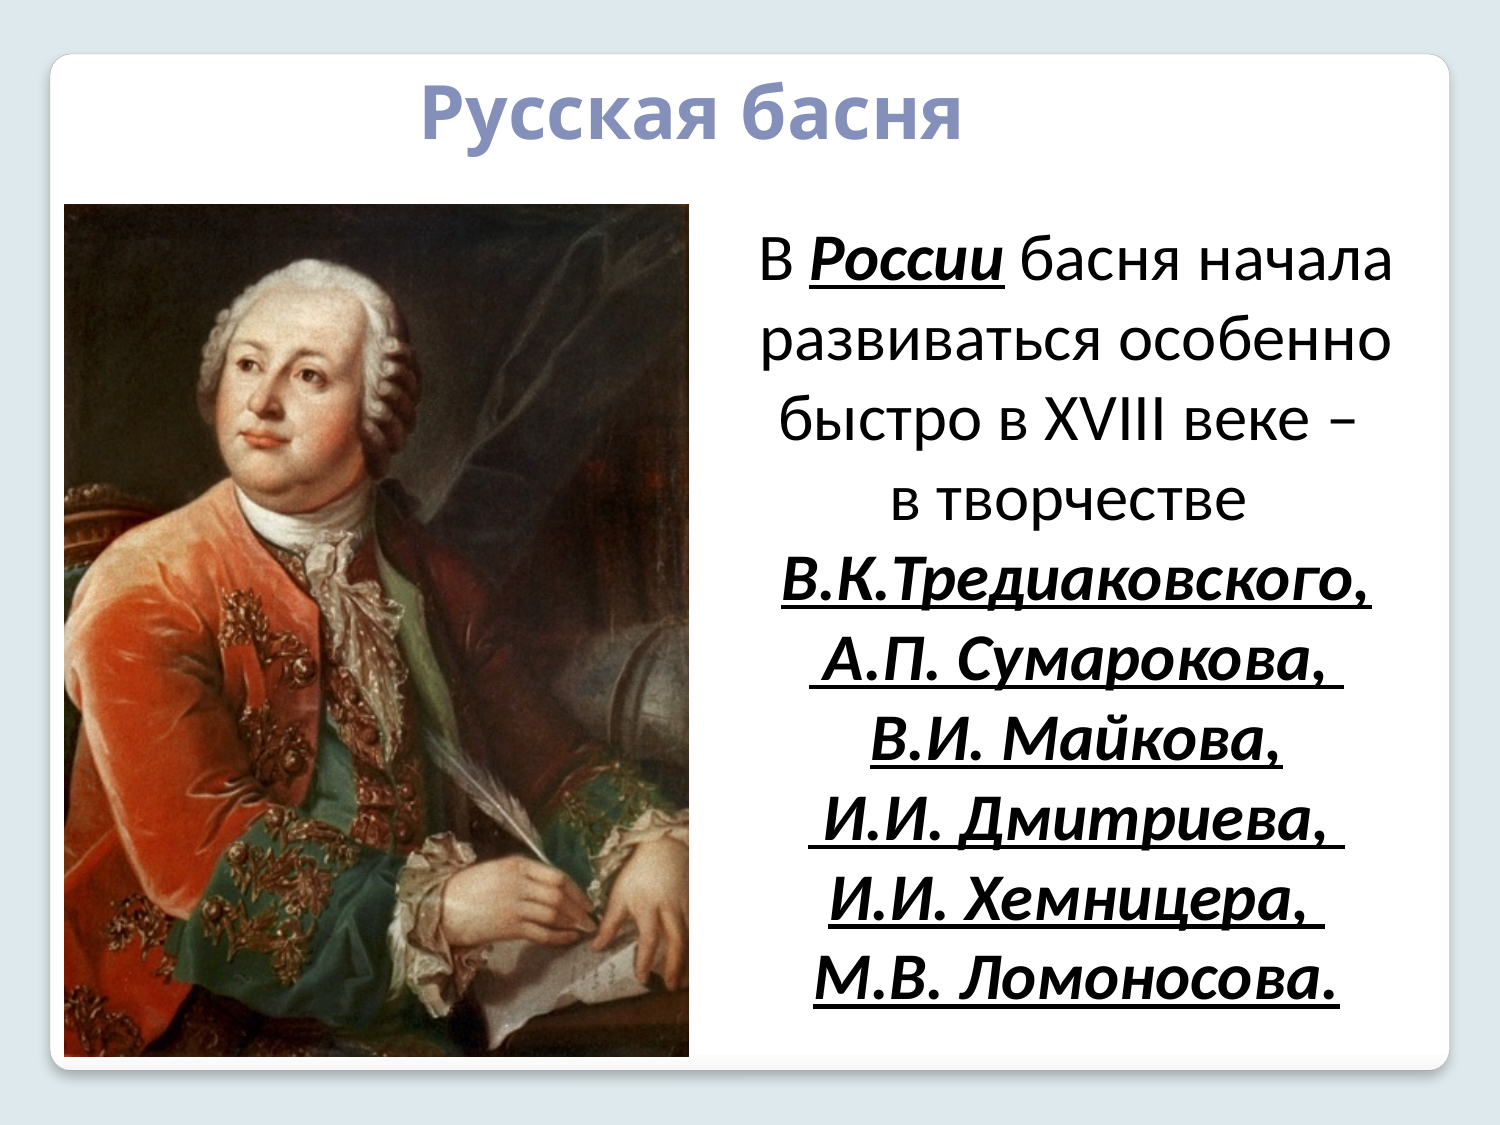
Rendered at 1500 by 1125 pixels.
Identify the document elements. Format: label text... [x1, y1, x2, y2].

text_box В России басня начала развиваться особенно быстро в XVIII веке – в творчестве В.К.Тредиаковского, А.П. Сумарокова, В.И. Майкова, И.И. Дмитриева, И.И. Хемницера, М.В. Ломоносова. [701, 206, 1452, 1021]
picture [63, 203, 690, 1058]
text_box Русская басня [21, 56, 1364, 230]
